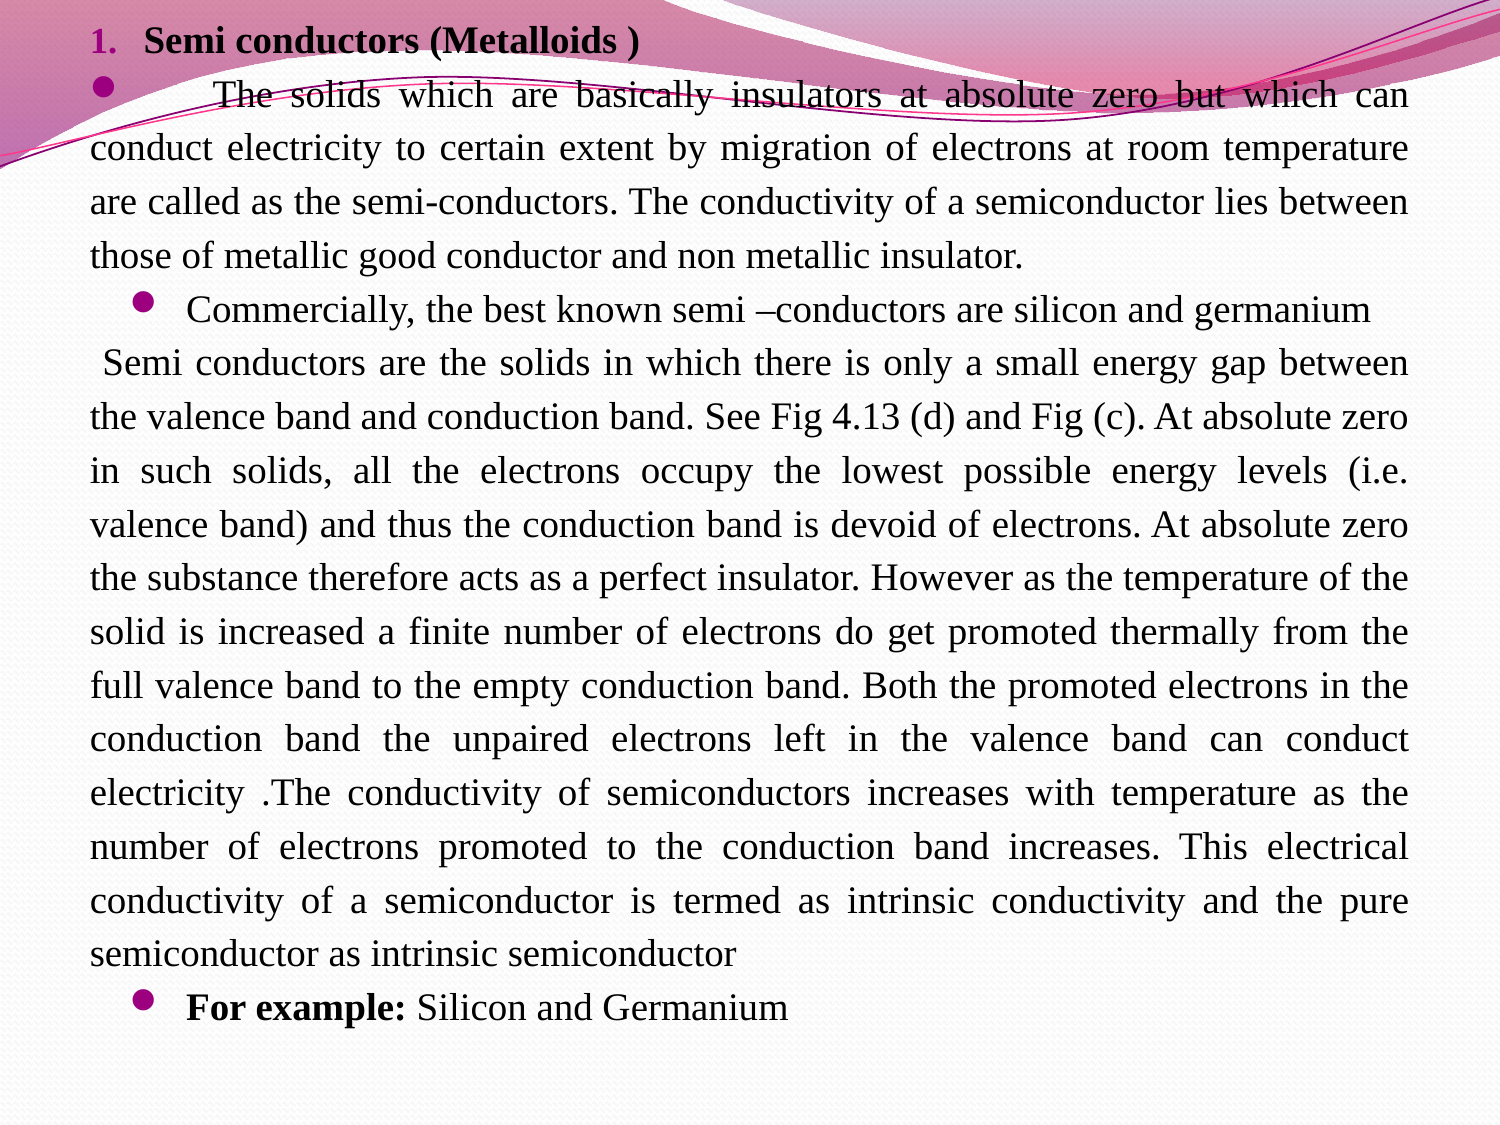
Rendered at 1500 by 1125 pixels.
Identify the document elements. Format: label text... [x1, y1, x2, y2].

list Semi conductors (Metalloids ) The solids which are basically insulators at absolute zero but which can conduct electricity to certain extent by migration of electrons at room temperature are called as the semi-conductors. The conductivity of a semiconductor lies between those of metallic good conductor and non metallic insulator. Commercially, the best known semi –conductors are silicon and germanium Semi conductors are the solids in which there is only a small energy gap between the valence band and conduction band. See Fig 4.13 (d) and Fig (c). At absolute zero in such solids, all the electrons occupy the lowest possible energy levels (i.e. valence band) and thus the conduction band is devoid of electrons. At absolute zero the substance therefore acts as a perfect insulator. However as the temperature of the solid is increased a finite number of electrons do get promoted thermally from the full valence band to the empty conduction band. Both the promoted electrons in the conduction band the unpaired electrons left in the valence band can conduct electricity .The conductivity of semiconductors increases with temperature as the number of electrons promoted to the conduction band increases. This electrical conductivity of a semiconductor is termed as intrinsic conductivity and the pure semiconductor as intrinsic semiconductor For example: Silicon and Germanium [75, 0, 1425, 1038]
